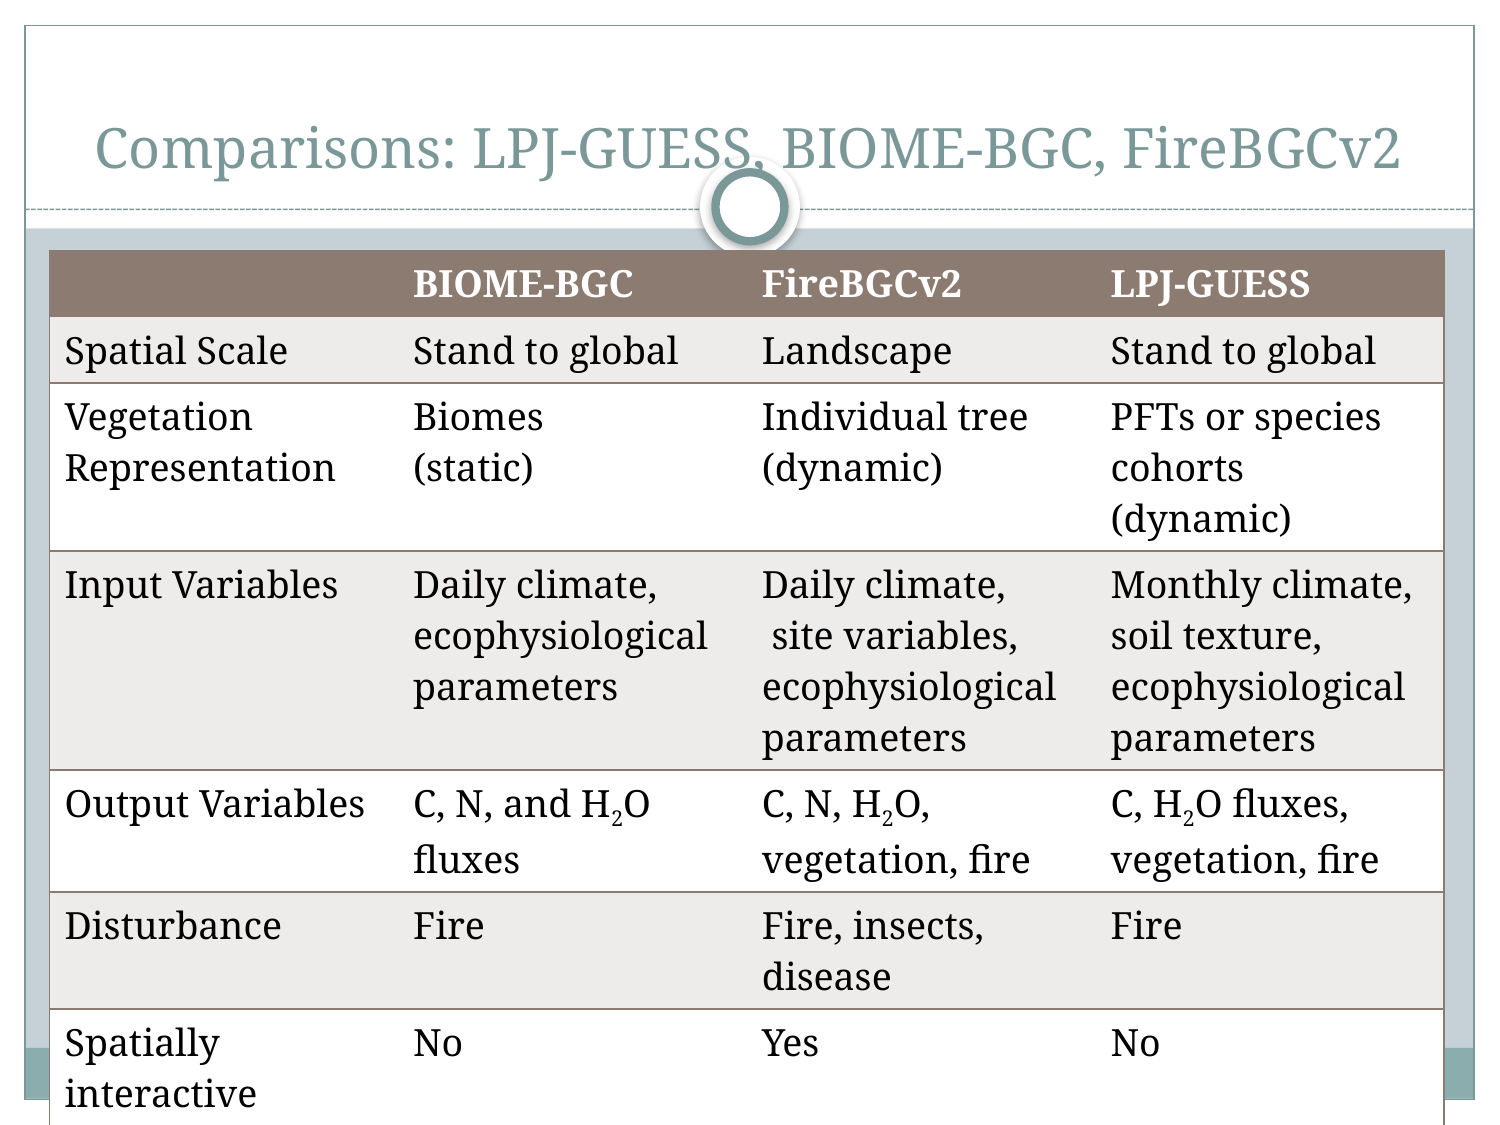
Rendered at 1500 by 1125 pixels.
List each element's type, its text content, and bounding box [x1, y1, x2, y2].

table_cell Stand to global [1096, 317, 1443, 382]
table_cell Input Variables [50, 552, 398, 769]
title Comparisons: LPJ-GUESS, BIOME-BGC, FireBGCv2 [49, 63, 1450, 188]
table_cell C, H2O fluxes, vegetation, fire [1096, 771, 1443, 891]
table_cell Fire [1096, 893, 1443, 1008]
table_cell C, N, H2O, vegetation, fire [747, 771, 1096, 891]
table_header FireBGCv2 [747, 251, 1096, 316]
table_header BIOME-BGC [398, 251, 747, 316]
table_cell Landscape [747, 317, 1096, 382]
table_cell Output Variables [50, 771, 398, 891]
table_cell No [398, 1010, 747, 1125]
table_header LPJ-GUESS [1096, 251, 1443, 316]
table_cell Fire, insects, disease [747, 893, 1096, 1008]
table_cell Daily climate, site variables, ecophysiological parameters [747, 552, 1096, 769]
table_cell No [1096, 1010, 1443, 1125]
table_cell Individual tree (dynamic) [747, 384, 1096, 550]
table_cell Yes [747, 1010, 1096, 1125]
table_cell Vegetation Representation [50, 384, 398, 550]
table_cell Spatially interactive [50, 1010, 398, 1125]
table_cell PFTs or species cohorts (dynamic) [1096, 384, 1443, 550]
table_cell C, N, and H2O fluxes [398, 771, 747, 891]
table_cell Fire [398, 893, 747, 1008]
table_cell Monthly climate, soil texture, ecophysiological parameters [1096, 552, 1443, 769]
table_header [50, 251, 398, 316]
table_cell Biomes (static) [398, 384, 747, 550]
table_cell Stand to global [398, 317, 747, 382]
table_cell Spatial Scale [50, 317, 398, 382]
table_cell Daily climate, ecophysiological parameters [398, 552, 747, 769]
table_cell Disturbance [50, 893, 398, 1008]
